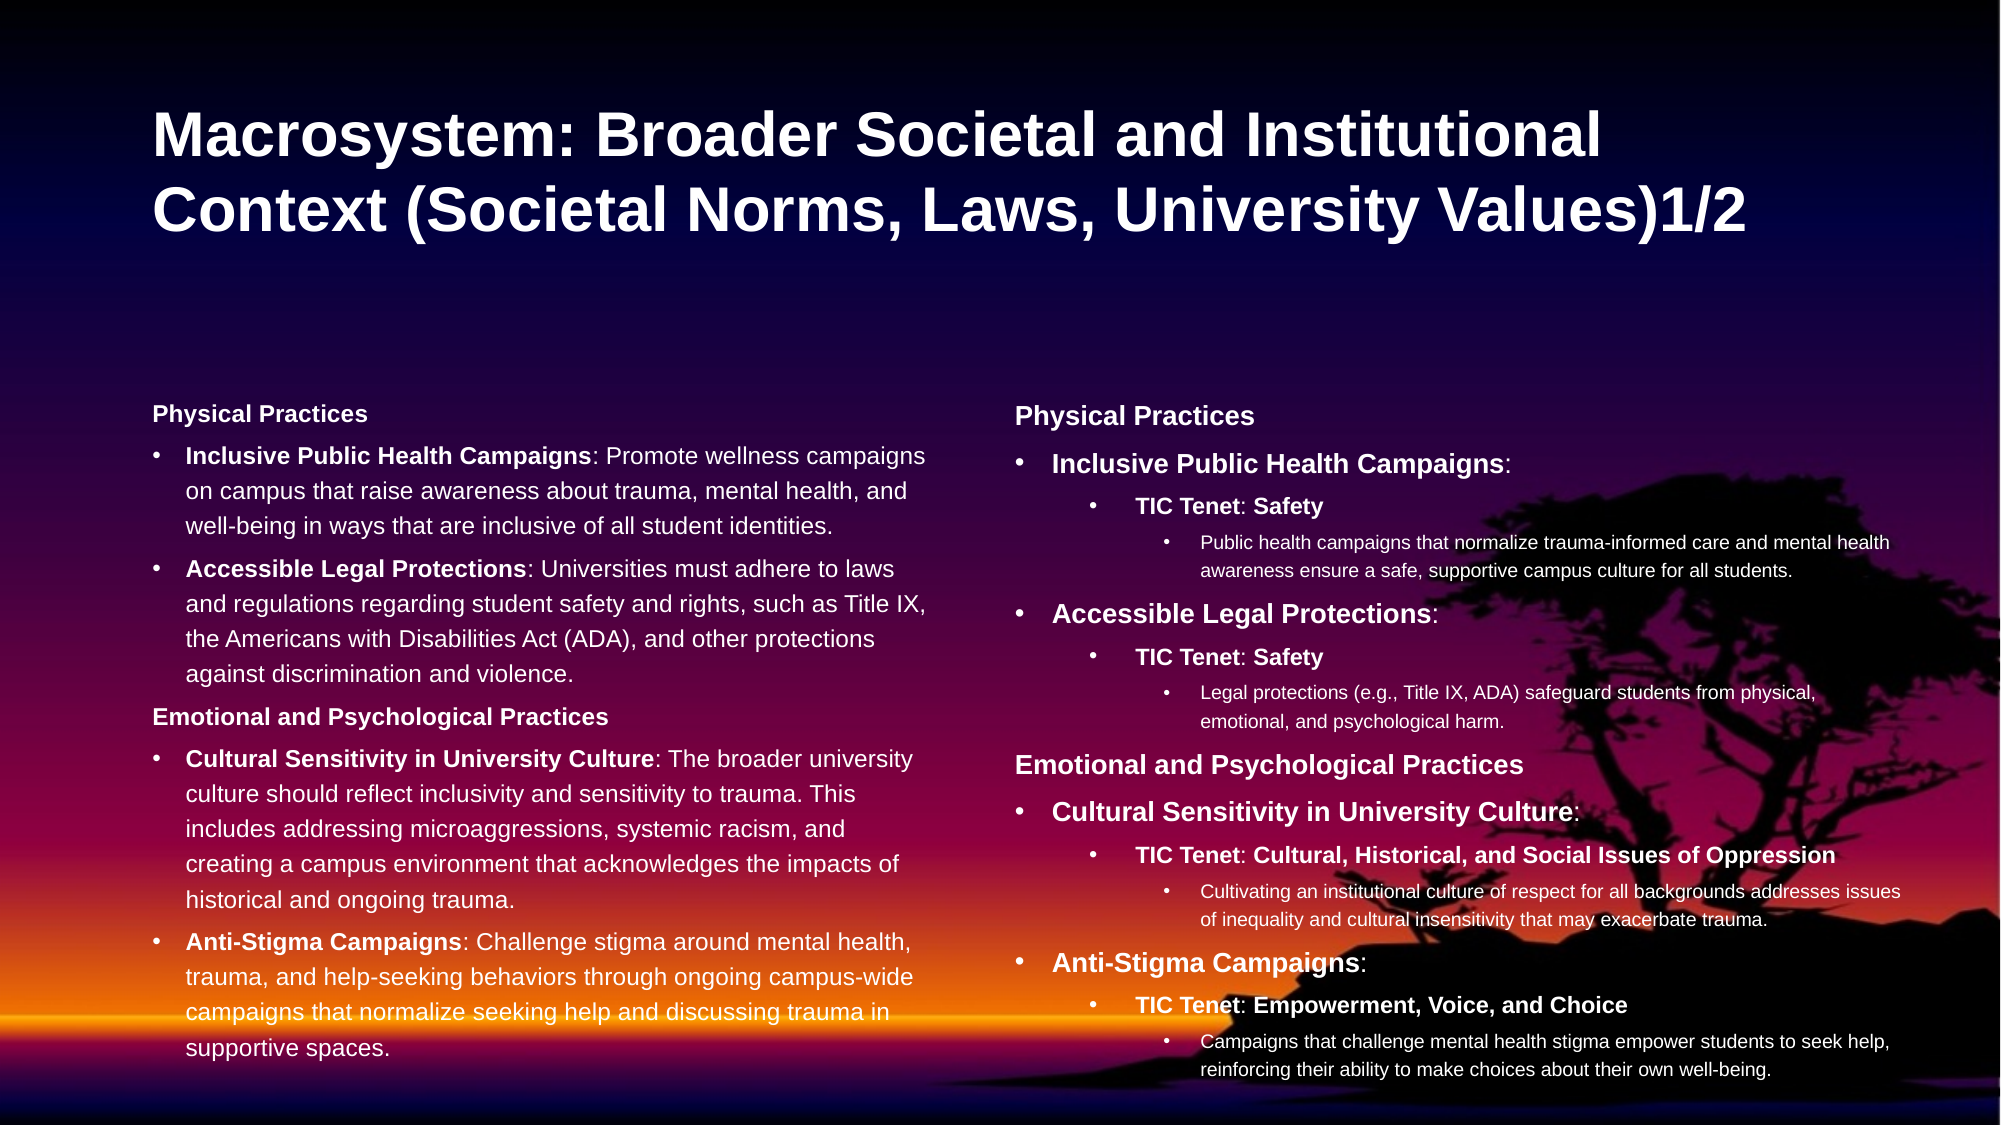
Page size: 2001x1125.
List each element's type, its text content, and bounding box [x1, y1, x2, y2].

text_box Physical Practices Inclusive Public Health Campaigns: TIC Tenet: Safety Public health campaigns that normalize trauma-informed care and mental health awareness ensure a safe, supportive campus culture for all students. Accessible Legal Protections: TIC Tenet: Safety Legal protections (e.g., Title IX, ADA) safeguard students from physical, emotional, and psychological harm. Emotional and Psychological Practices Cultural Sensitivity in University Culture: TIC Tenet: Cultural, Historical, and Social Issues of Oppression Cultivating an institutional culture of respect for all backgrounds addresses issues of inequality and cultural insensitivity that may exacerbate trauma. Anti-Stigma Campaigns: TIC Tenet: Empowerment, Voice, and Choice Campaigns that challenge mental health stigma empower students to seek help, reinforcing their ability to make choices about their own well-being. [999, 384, 1921, 1099]
title Macrosystem: Broader Societal and Institutional Context (Societal Norms, Laws, University Values)1/2 [137, 59, 1863, 278]
list Physical Practices Inclusive Public Health Campaigns: Promote wellness campaigns on campus that raise awareness about trauma, mental health, and well-being in ways that are inclusive of all student identities. Accessible Legal Protections: Universities must adhere to laws and regulations regarding student safety and rights, such as Title IX, the Americans with Disabilities Act (ADA), and other protections against discrimination and violence. Emotional and Psychological Practices Cultural Sensitivity in University Culture: The broader university culture should reflect inclusivity and sensitivity to trauma. This includes addressing microaggressions, systemic racism, and creating a campus environment that acknowledges the impacts of historical and ongoing trauma. Anti-Stigma Campaigns: Challenge stigma around mental health, trauma, and help-seeking behaviors through ongoing campus-wide campaigns that normalize seeking help and discussing trauma in supportive spaces. [137, 384, 946, 1099]
picture [0, 0, 2001, 1125]
